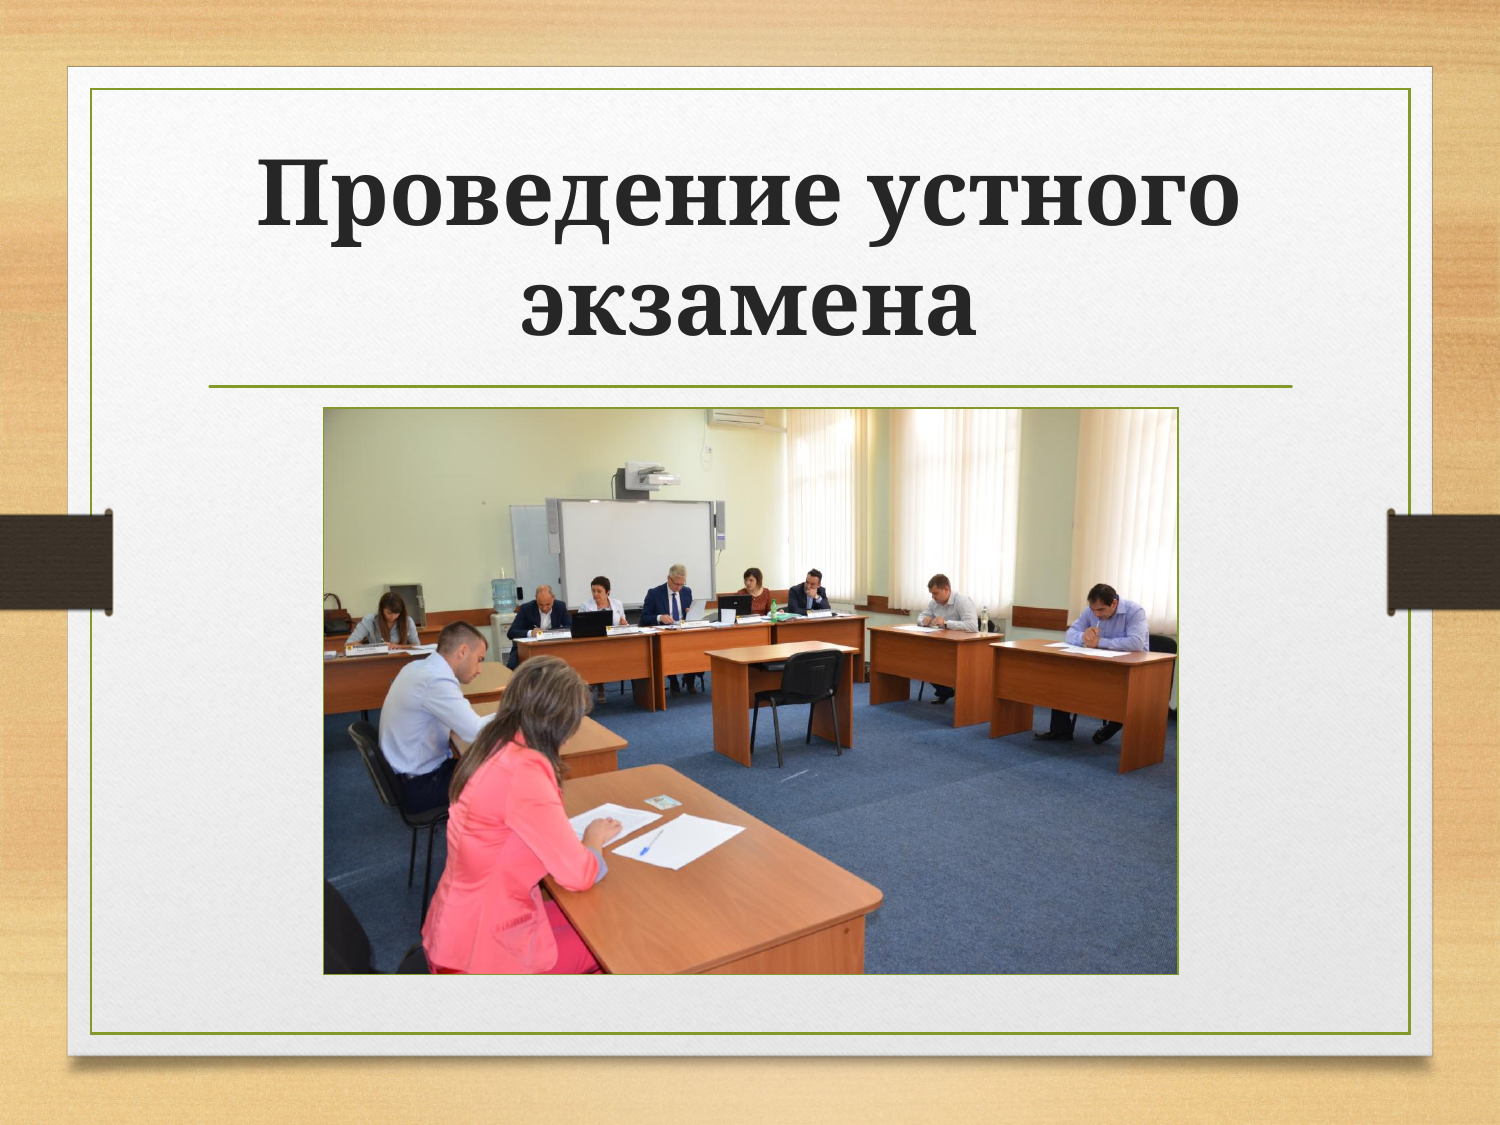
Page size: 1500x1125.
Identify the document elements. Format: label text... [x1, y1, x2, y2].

picture [0, 0, 1500, 1125]
title Проведение устного экзамена [111, 136, 1389, 352]
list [323, 408, 1178, 974]
